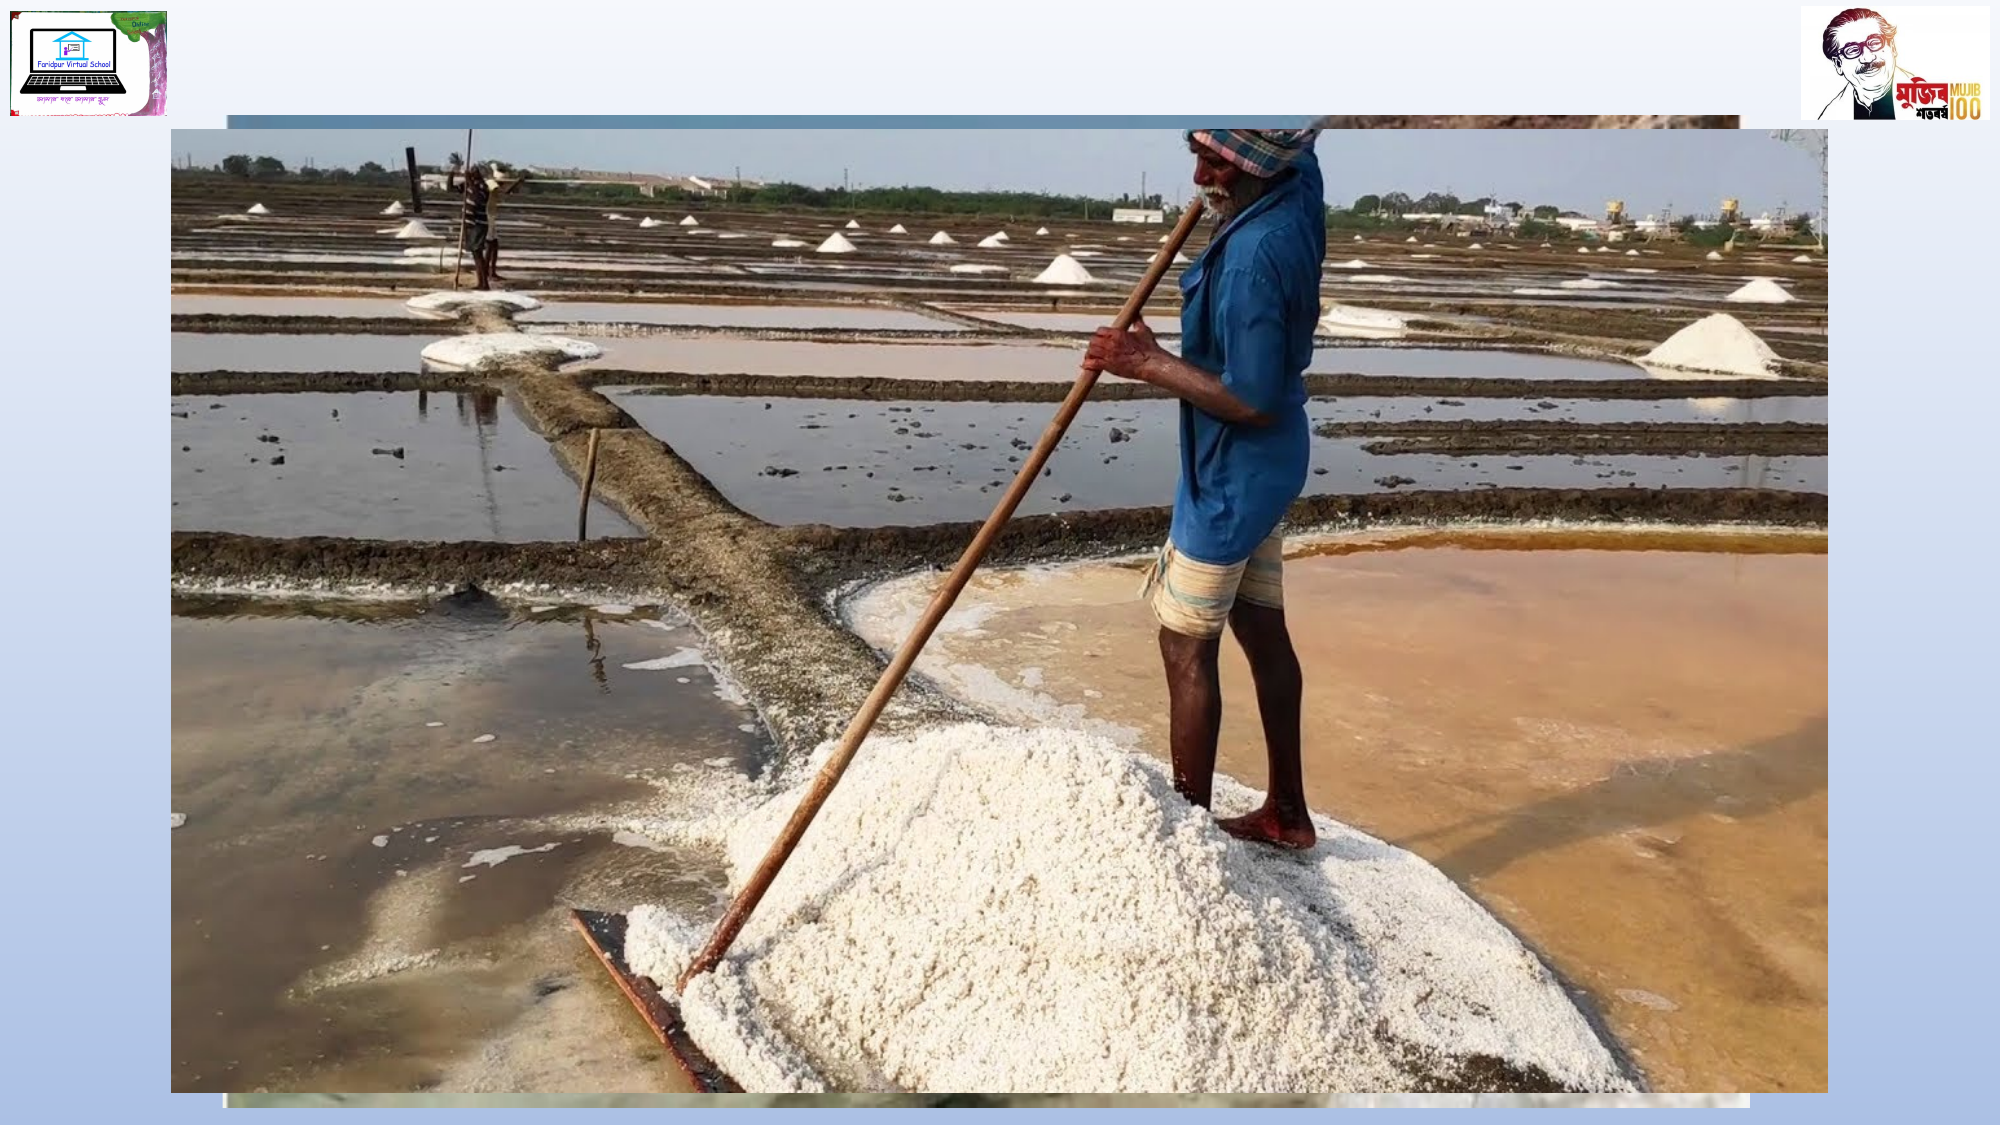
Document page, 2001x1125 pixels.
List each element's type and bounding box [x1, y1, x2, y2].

picture [171, 115, 1828, 1108]
picture [10, 11, 167, 116]
picture [1801, 6, 1990, 120]
